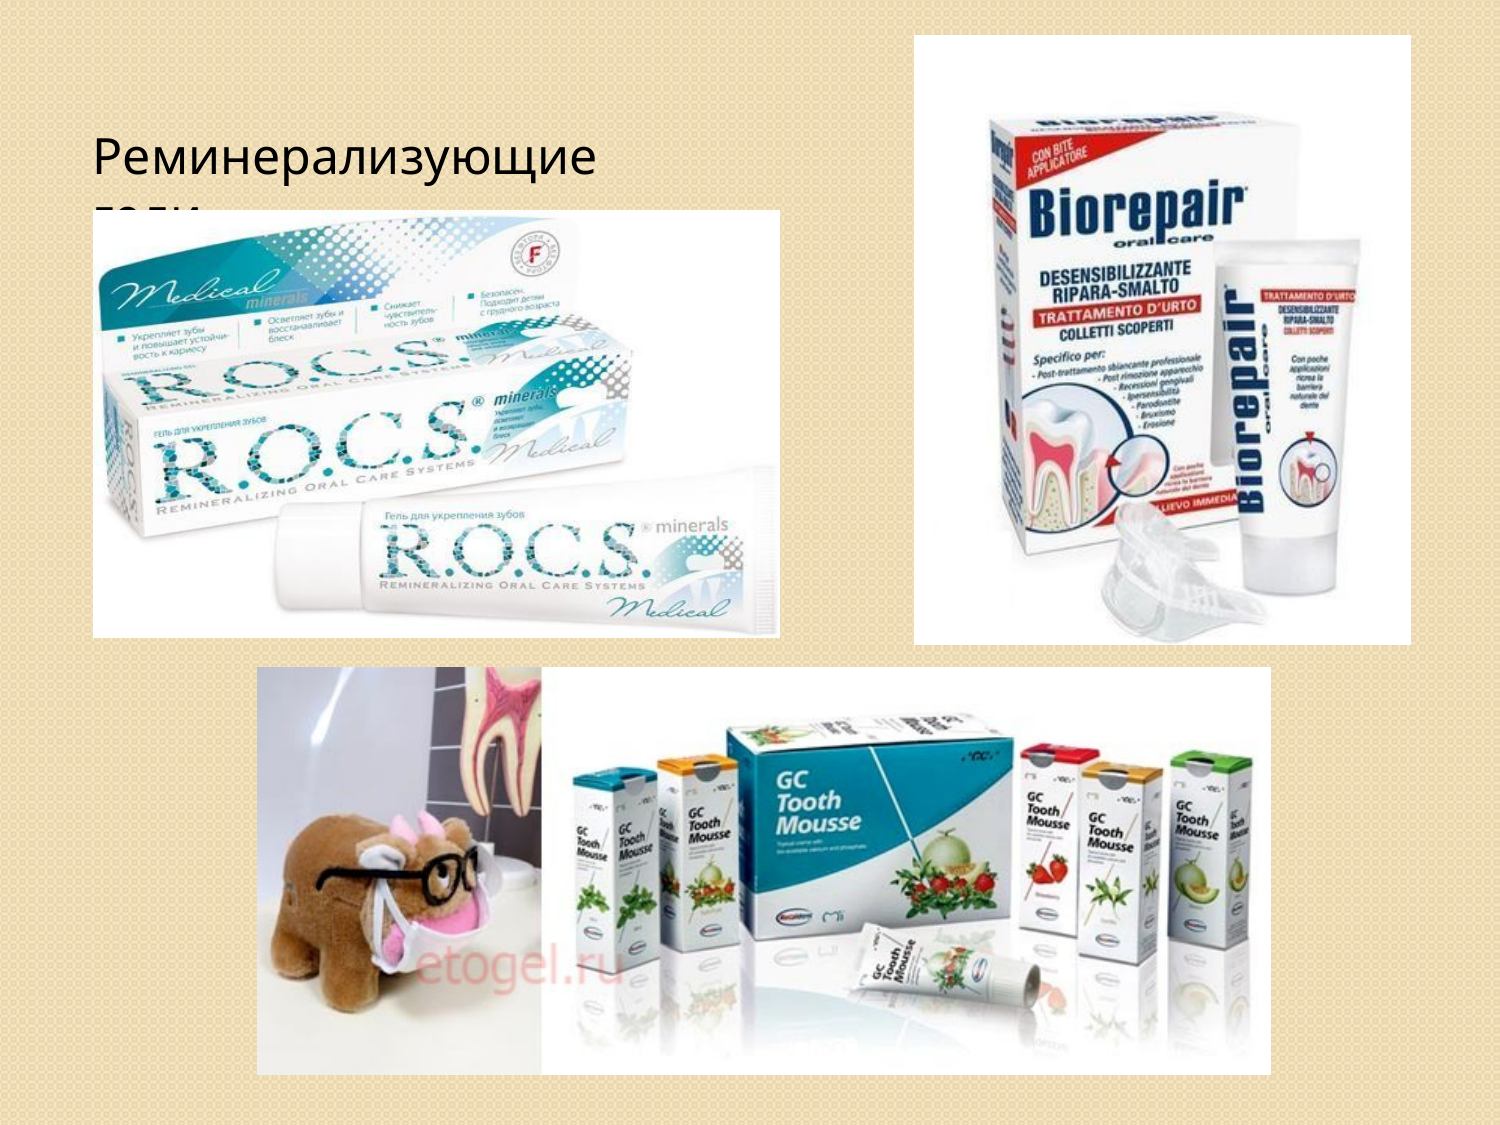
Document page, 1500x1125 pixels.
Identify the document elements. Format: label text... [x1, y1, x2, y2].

list Реминерализующие гели [70, 117, 696, 282]
picture [257, 667, 1271, 1075]
picture [93, 210, 780, 638]
picture [913, 34, 1411, 645]
